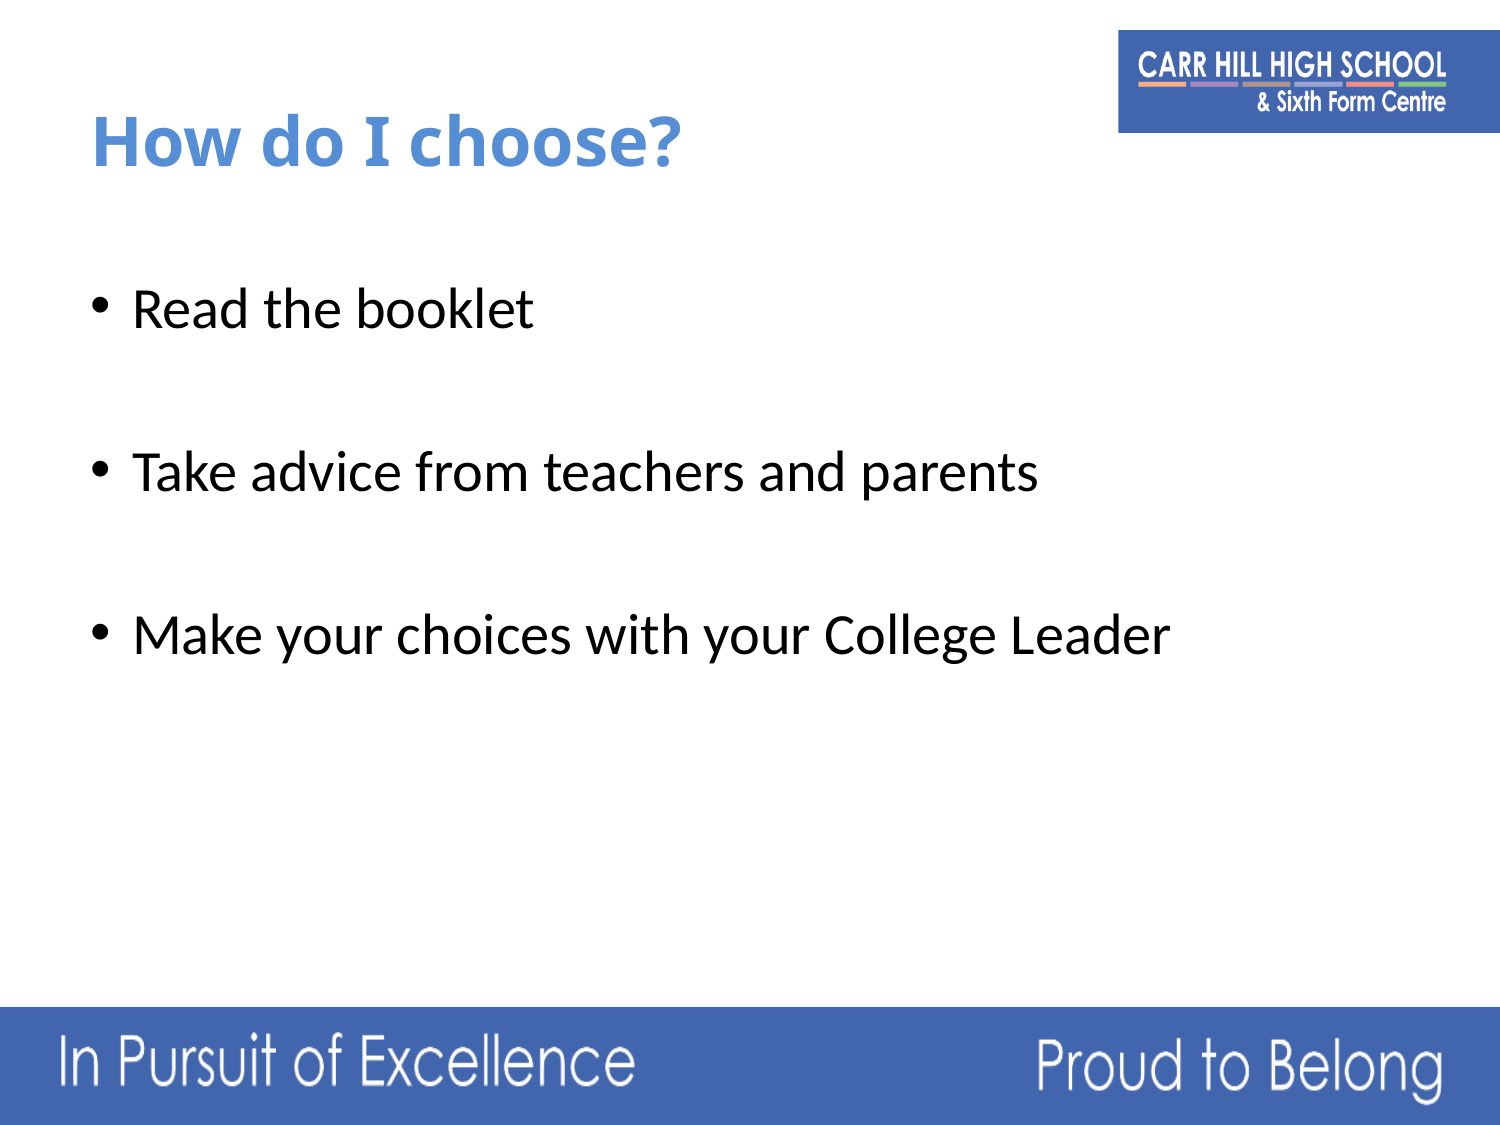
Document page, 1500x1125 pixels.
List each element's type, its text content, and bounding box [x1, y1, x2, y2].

picture [0, 1007, 1500, 1125]
title How do I choose? [75, 45, 1425, 233]
list Read the booklet Take advice from teachers and parents Make your choices with your College Leader [75, 262, 1425, 811]
picture [1118, 30, 1500, 133]
